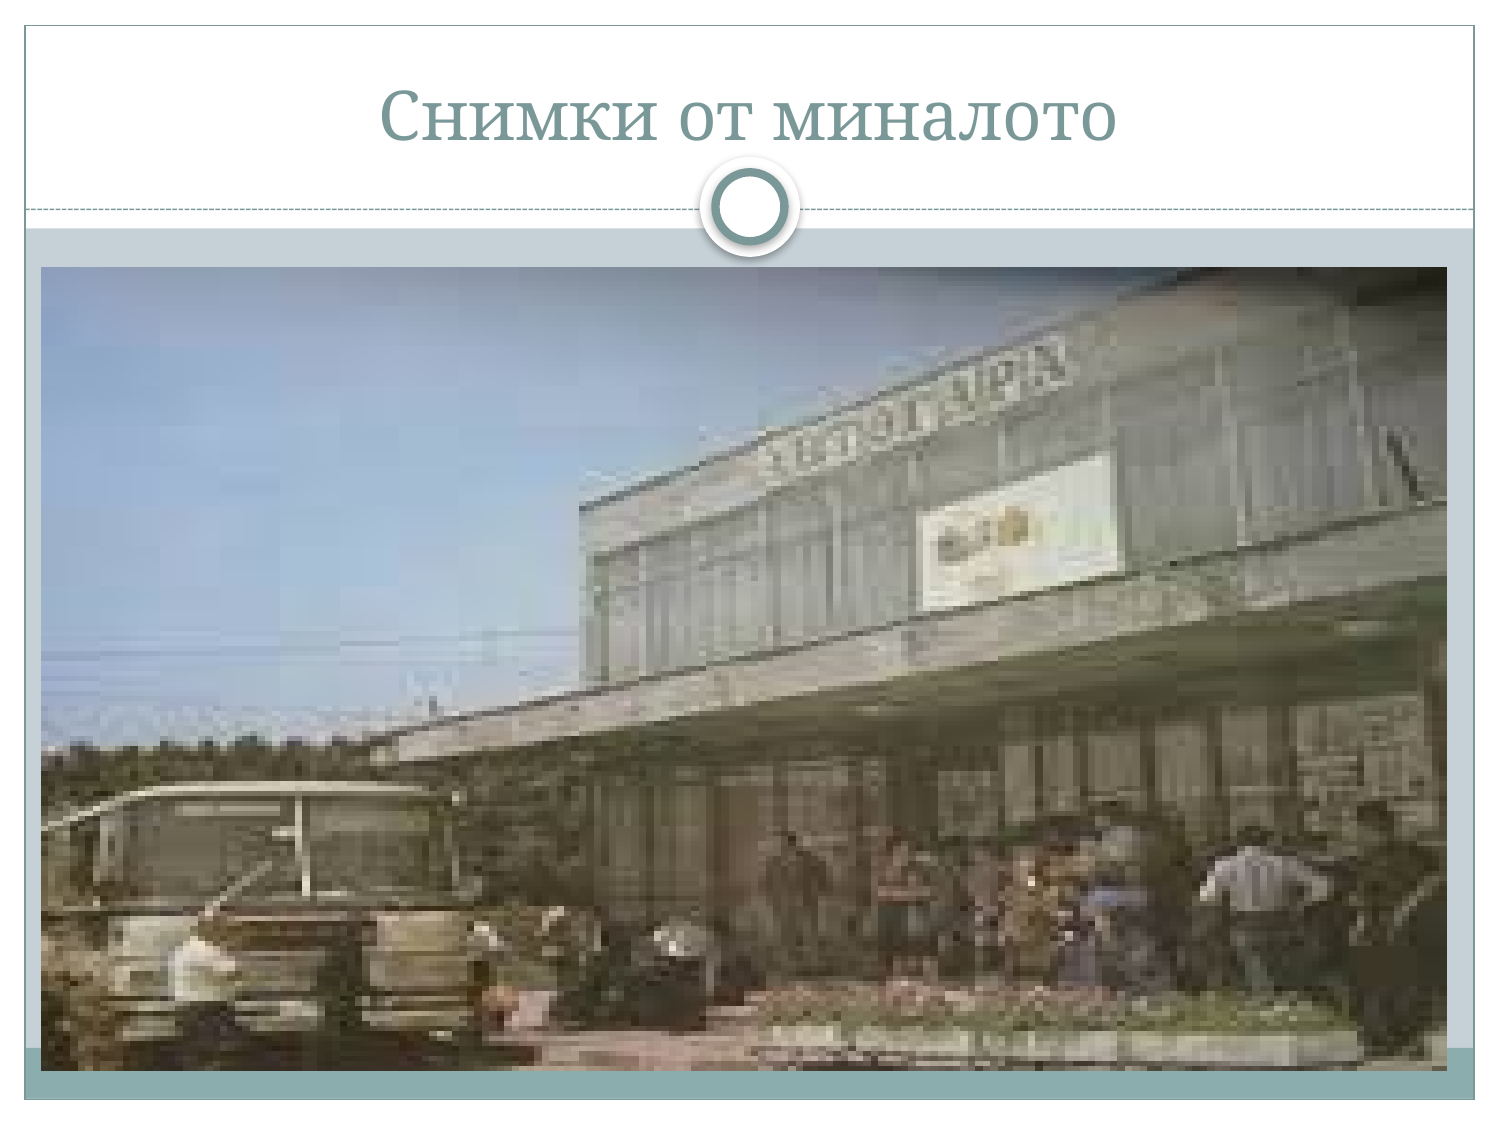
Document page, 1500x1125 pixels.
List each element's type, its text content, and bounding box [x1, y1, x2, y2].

title Снимки от миналото [49, 37, 1450, 162]
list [41, 266, 1448, 1071]
